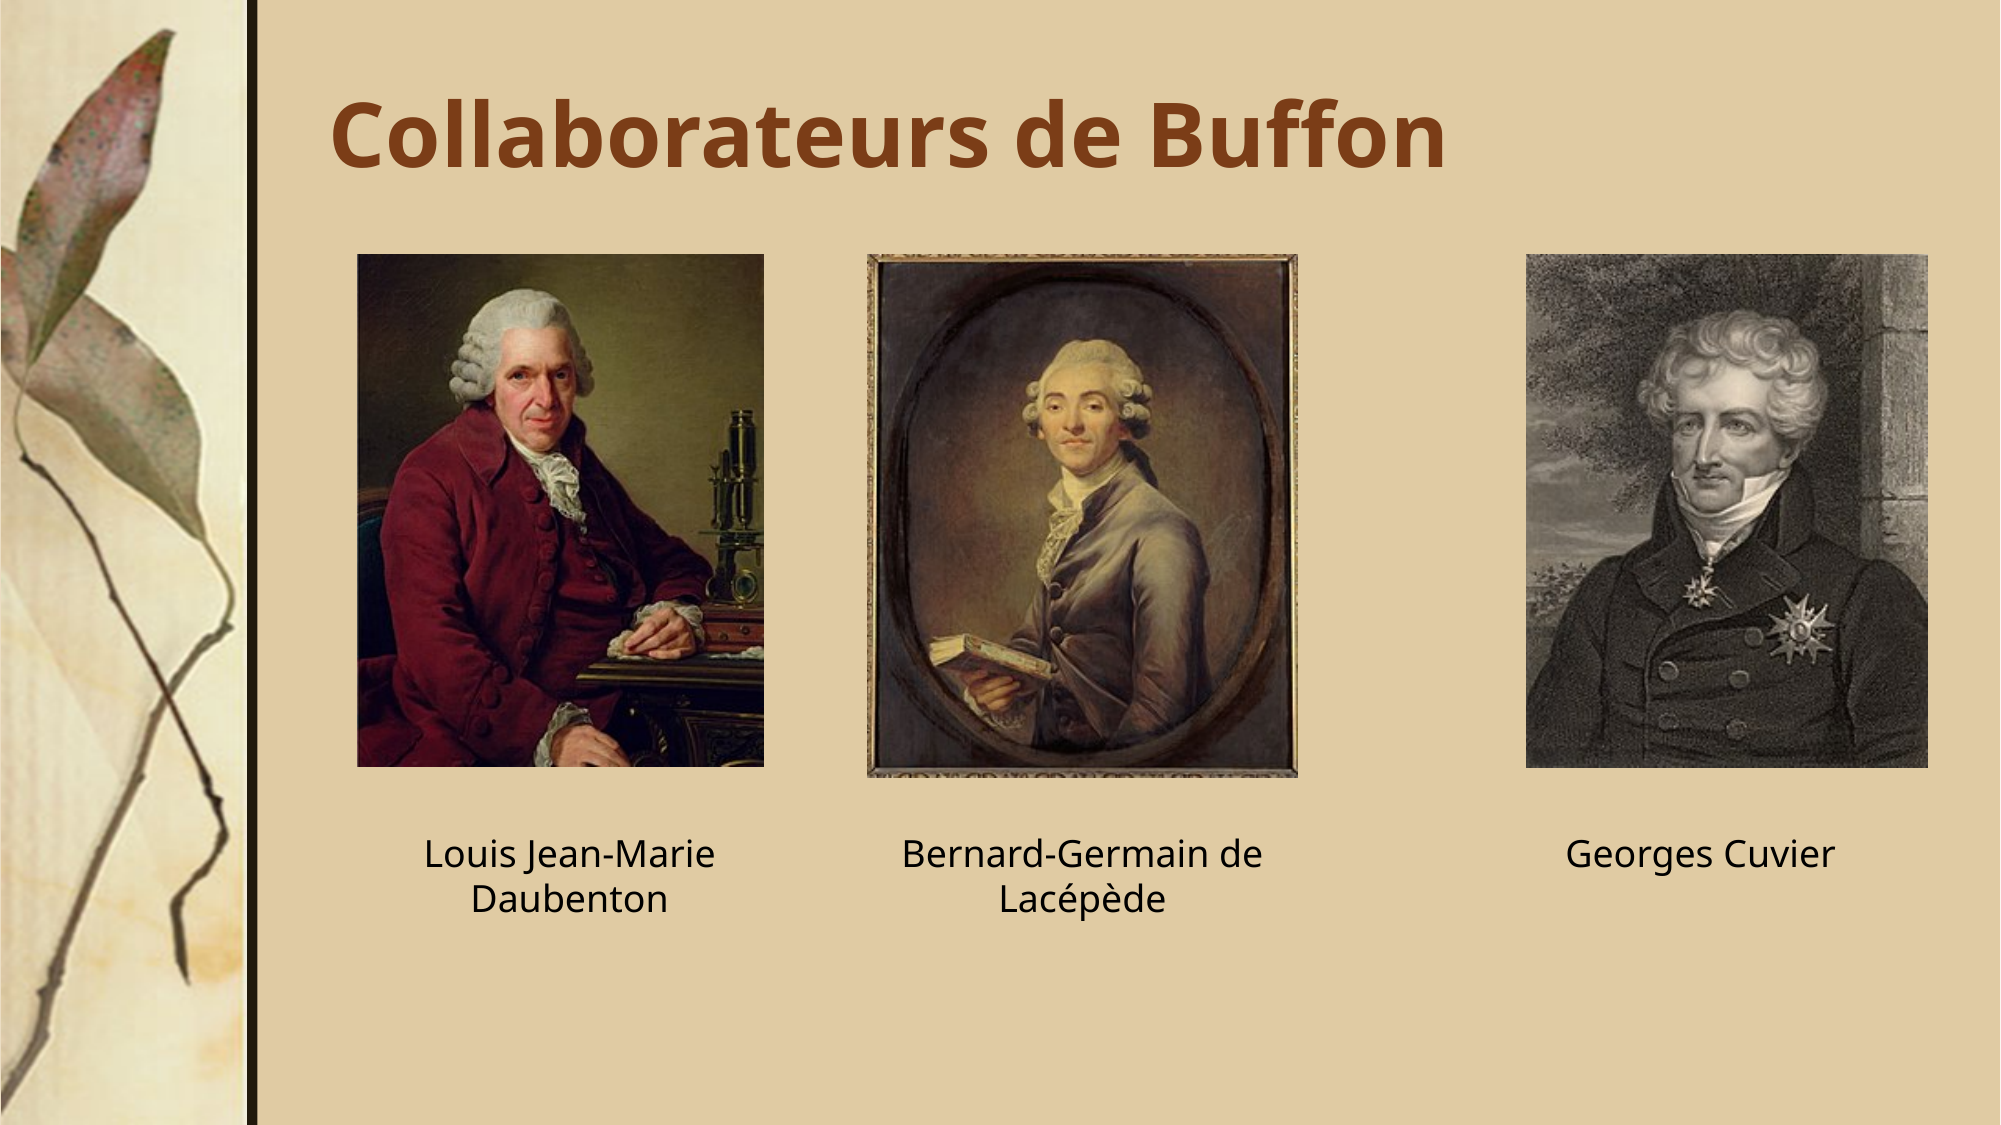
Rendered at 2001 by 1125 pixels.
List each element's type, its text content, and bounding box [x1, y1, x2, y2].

text_box Louis Jean-Marie Daubenton [352, 822, 787, 928]
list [357, 254, 764, 767]
text_box Bernard-Germain de Lacépède [855, 822, 1310, 973]
picture [1526, 254, 1929, 768]
picture [1, 0, 247, 1125]
title Collaborateurs de Buffon [313, 45, 1954, 233]
picture [867, 254, 1298, 778]
text_box Georges Cuvier [1473, 822, 1928, 928]
